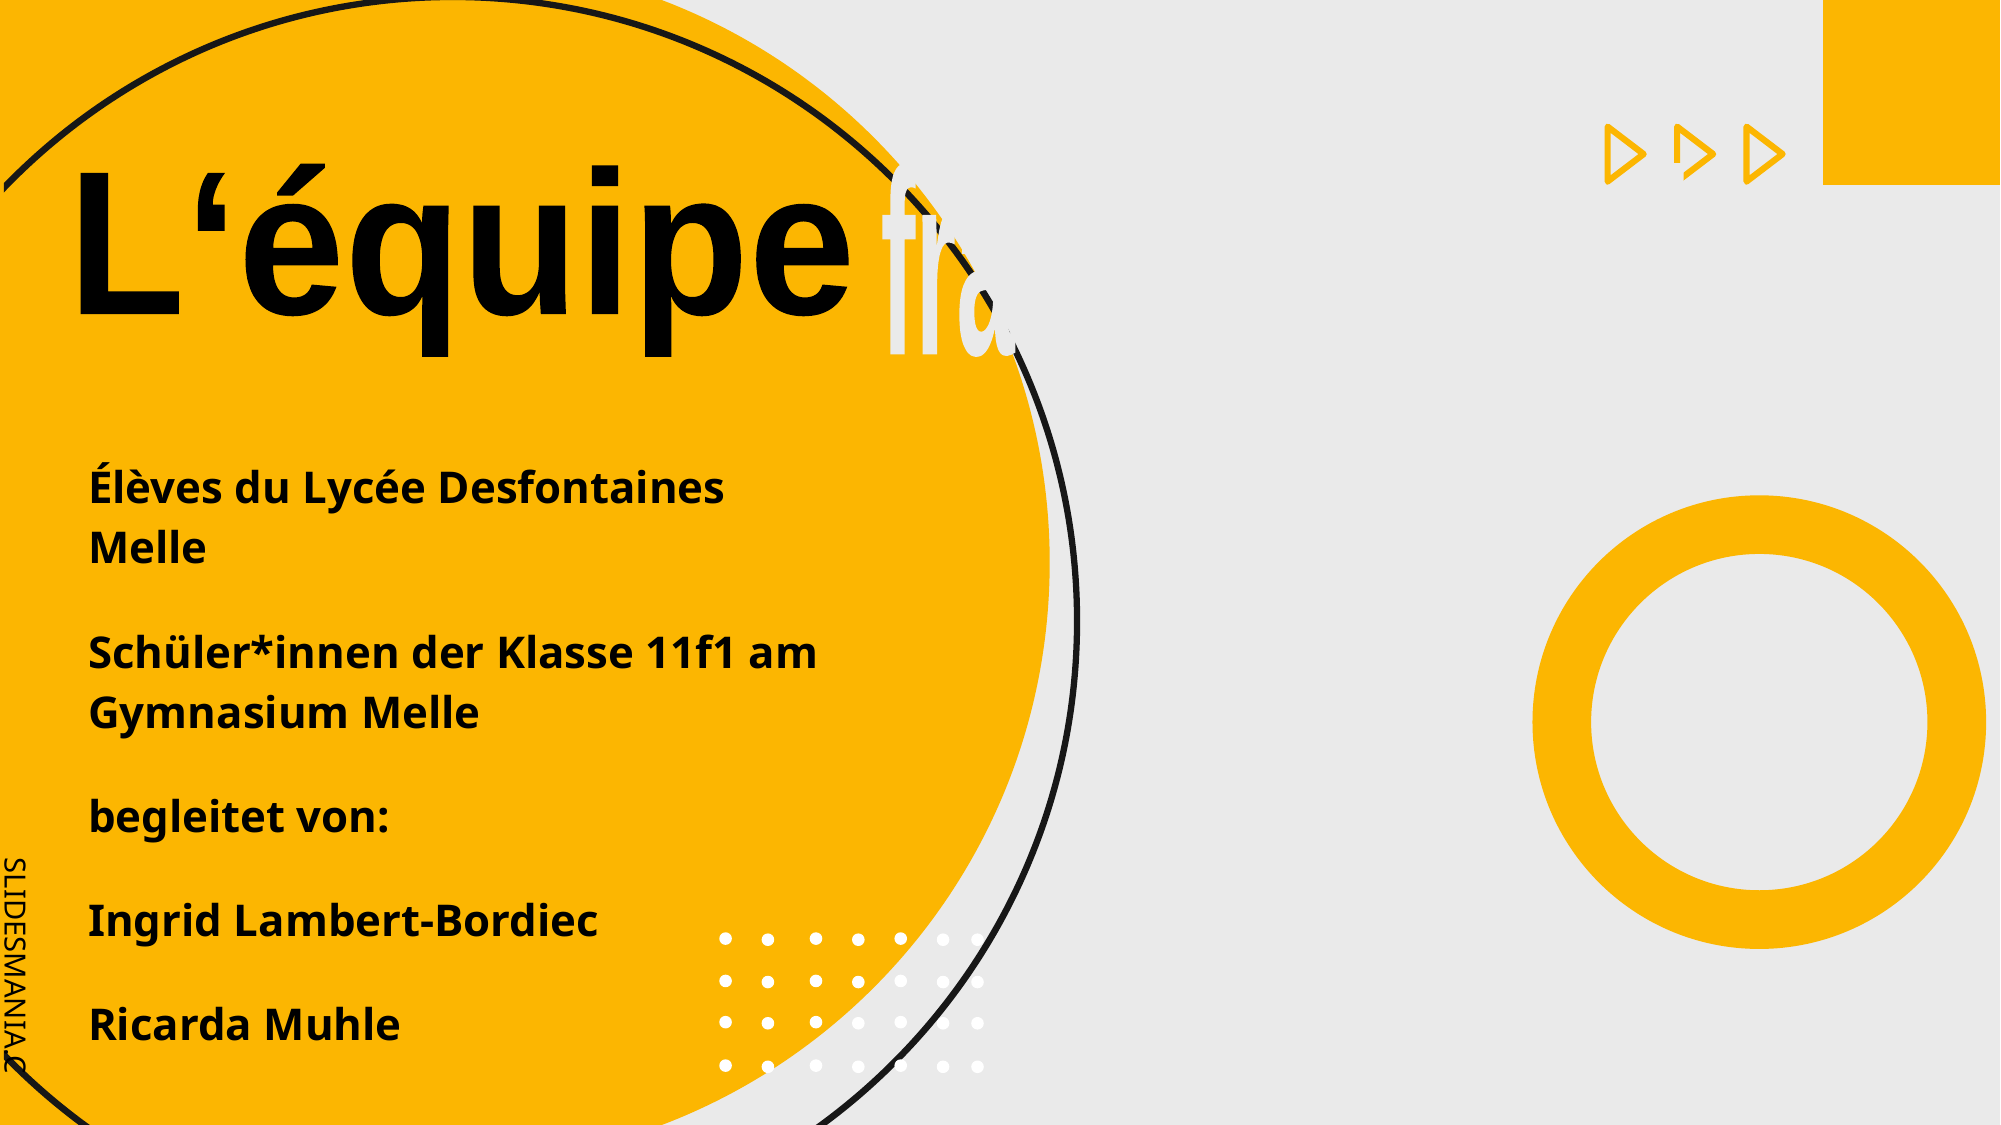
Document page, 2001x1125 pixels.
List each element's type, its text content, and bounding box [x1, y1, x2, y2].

subtitle Élèves du Lycée Desfontaines Melle Schüler*innen der Klasse 11f1 am Gymnasium Melle begleitet von: Ingrid Lambert-Bordiec Ricarda Muhle [68, 432, 874, 1027]
